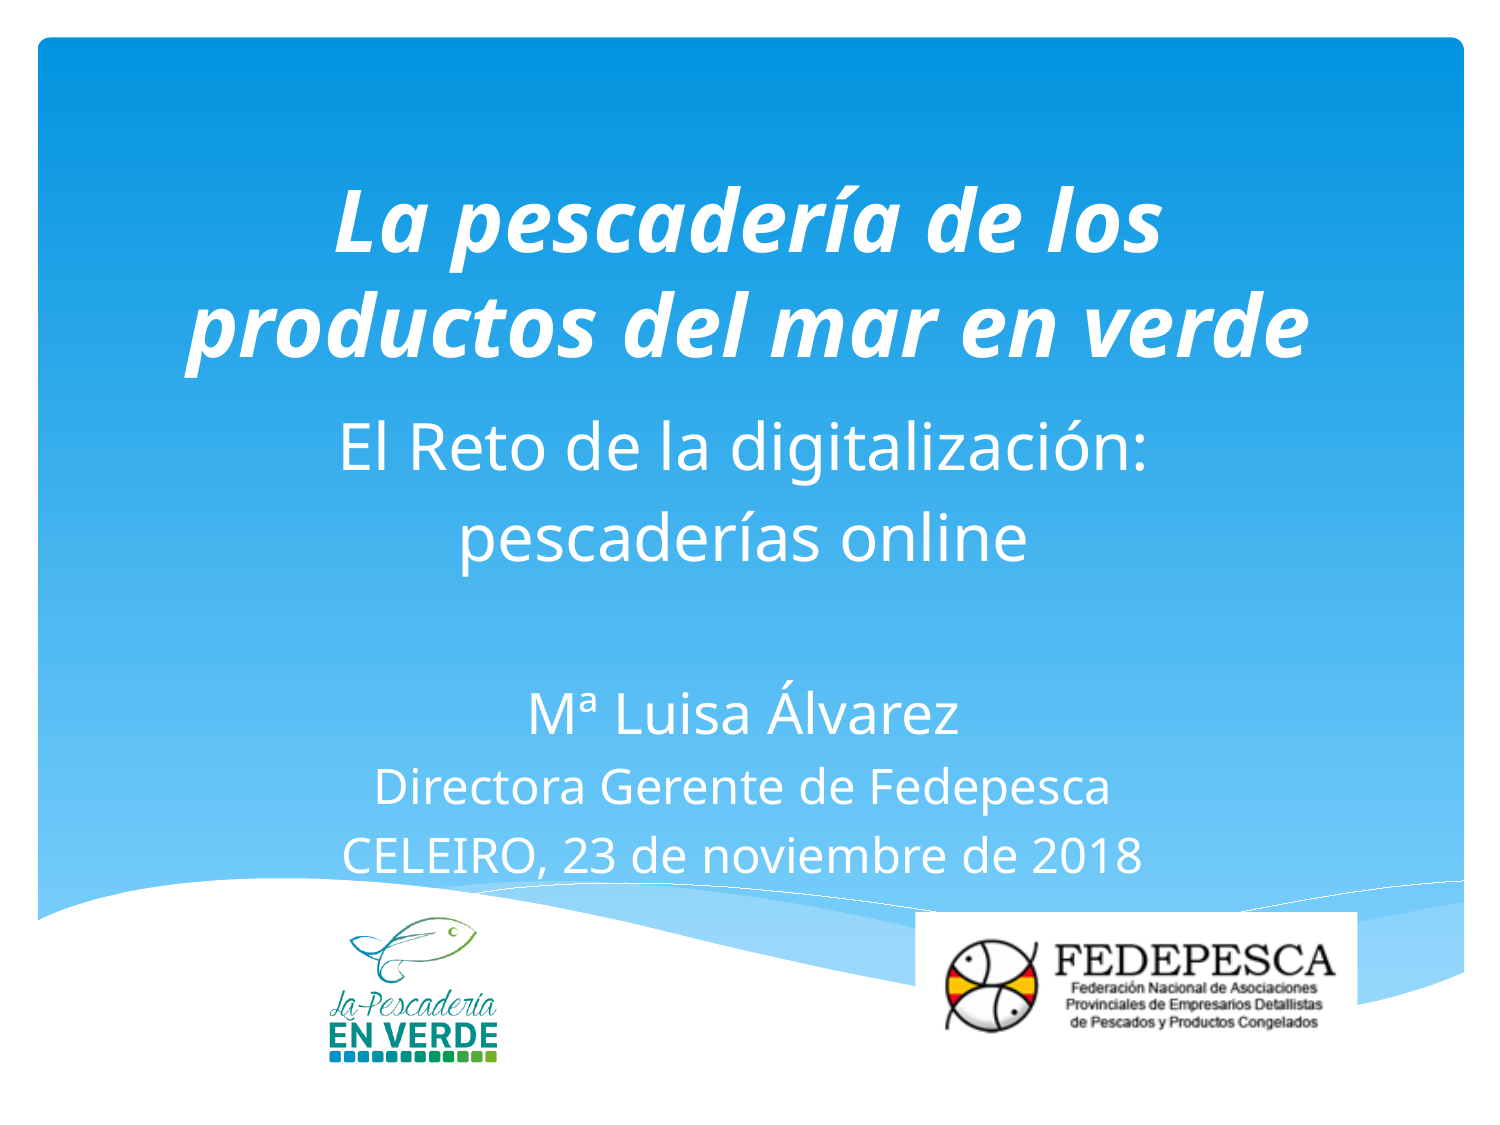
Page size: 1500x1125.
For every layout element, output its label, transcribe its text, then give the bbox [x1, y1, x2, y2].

title La pescadería de los productos del mar en verde [112, 90, 1388, 382]
picture [915, 912, 1358, 1067]
subtitle El Reto de la digitalización: pescaderías online Mª Luisa Álvarez Directora Gerente de Fedepesca CELEIRO, 23 de noviembre de 2018 [218, 397, 1269, 894]
picture [312, 904, 514, 1075]
